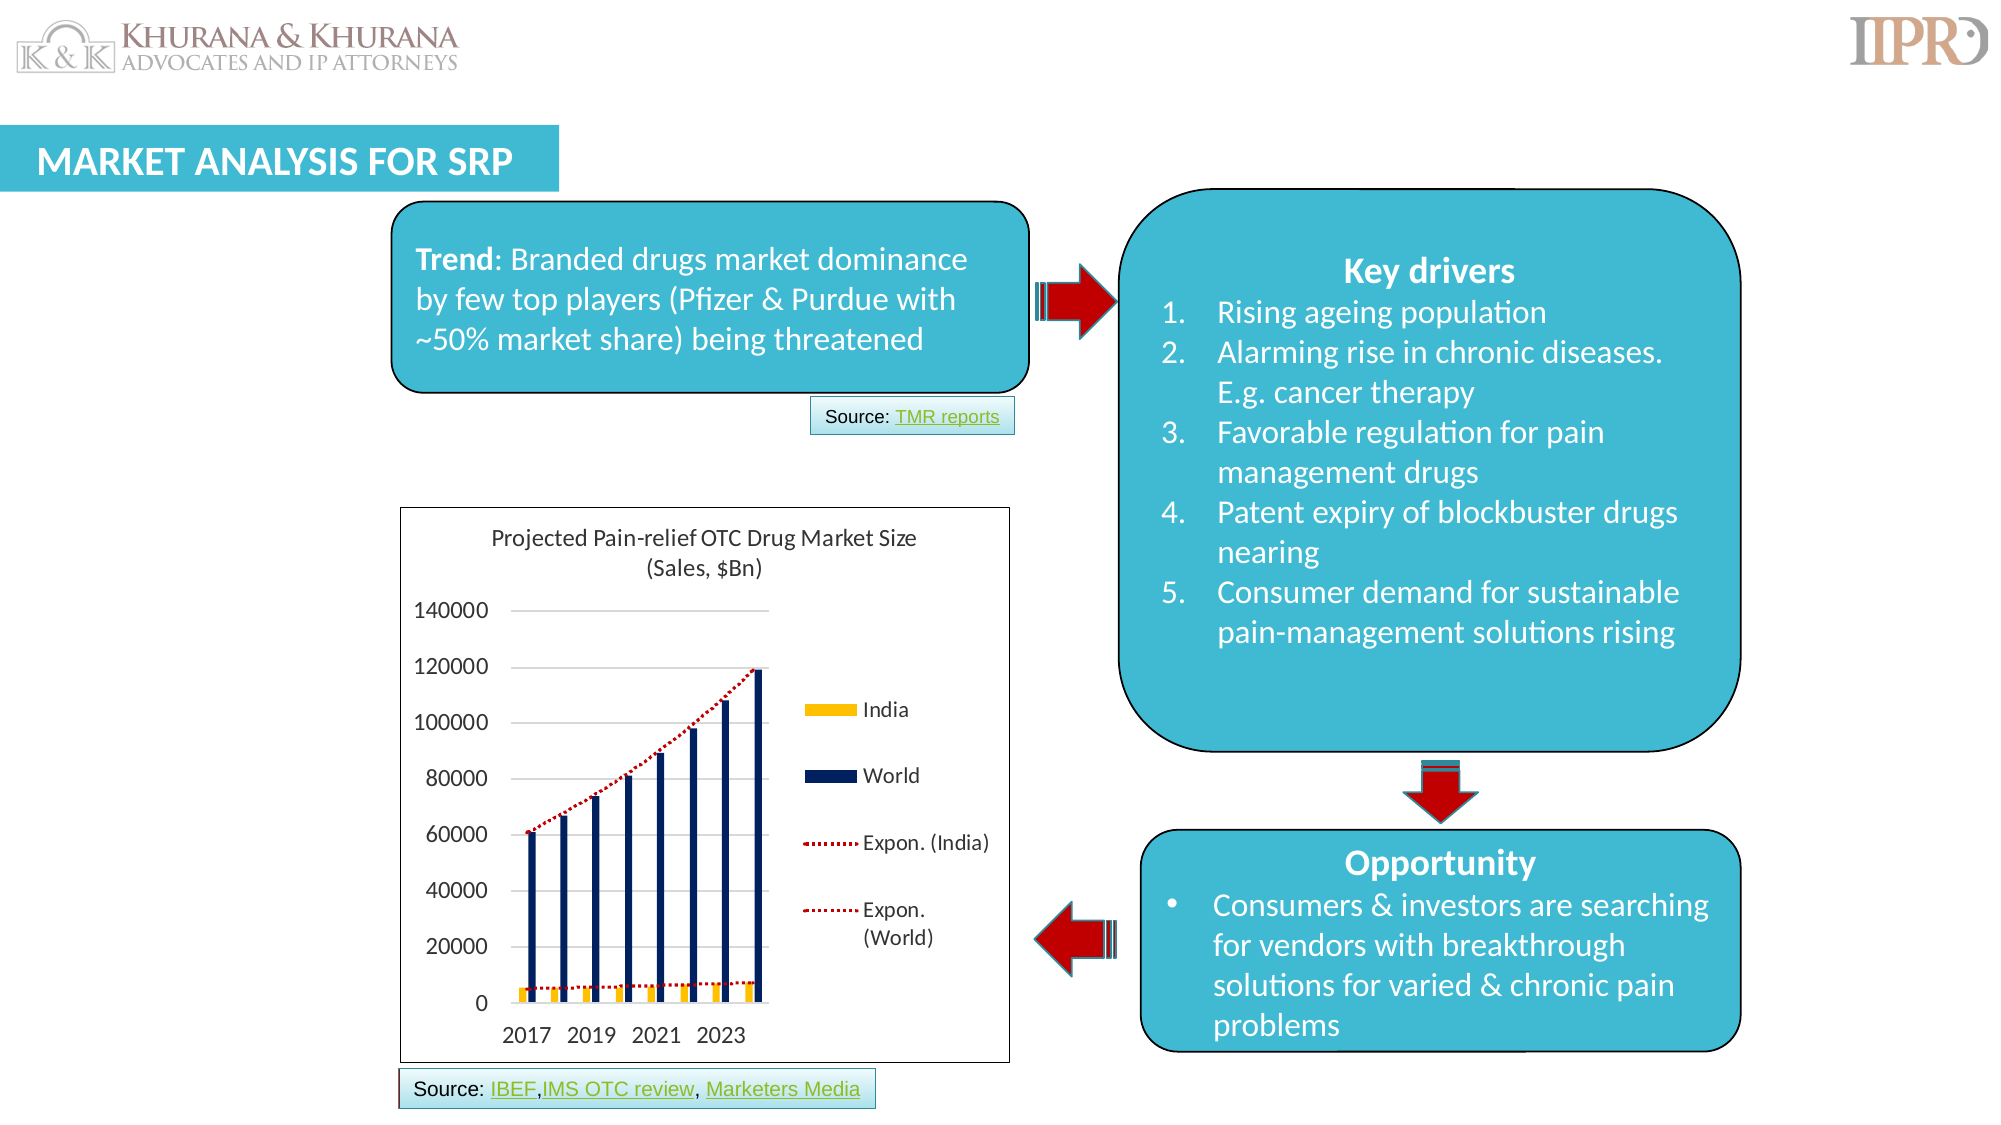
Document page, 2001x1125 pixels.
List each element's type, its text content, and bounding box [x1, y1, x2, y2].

text_box Key drivers Rising ageing population Alarming rise in chronic diseases. E.g. cancer therapy Favorable regulation for pain management drugs Patent expiry of blockbuster drugs nearing Consumer demand for sustainable pain-management solutions rising [1117, 188, 1742, 753]
text_box [1402, 760, 1480, 825]
text_box [0, 124, 560, 192]
text_box [1040, 263, 1118, 340]
text_box Trend: Branded drugs market dominance by few top players (Pfizer & Purdue with ~50% market share) being threatened [390, 200, 1030, 394]
text_box MARKET ANALYSIS FOR SRP [21, 126, 560, 191]
text_box Opportunity Consumers & investors are searching for vendors with breakthrough solutions for varied & chronic pain problems [1139, 828, 1742, 1053]
text_box [1113, 920, 1117, 959]
text_box [1033, 900, 1105, 978]
text_box Source: TMR reports [810, 396, 1015, 435]
text_box [1106, 920, 1112, 959]
text_box [1850, 17, 1989, 65]
text_box [1035, 282, 1039, 321]
picture [15, 16, 463, 77]
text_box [391, 498, 1018, 1071]
text_box Source: IBEF,IMS OTC review, Marketers Media [398, 1071, 876, 1109]
